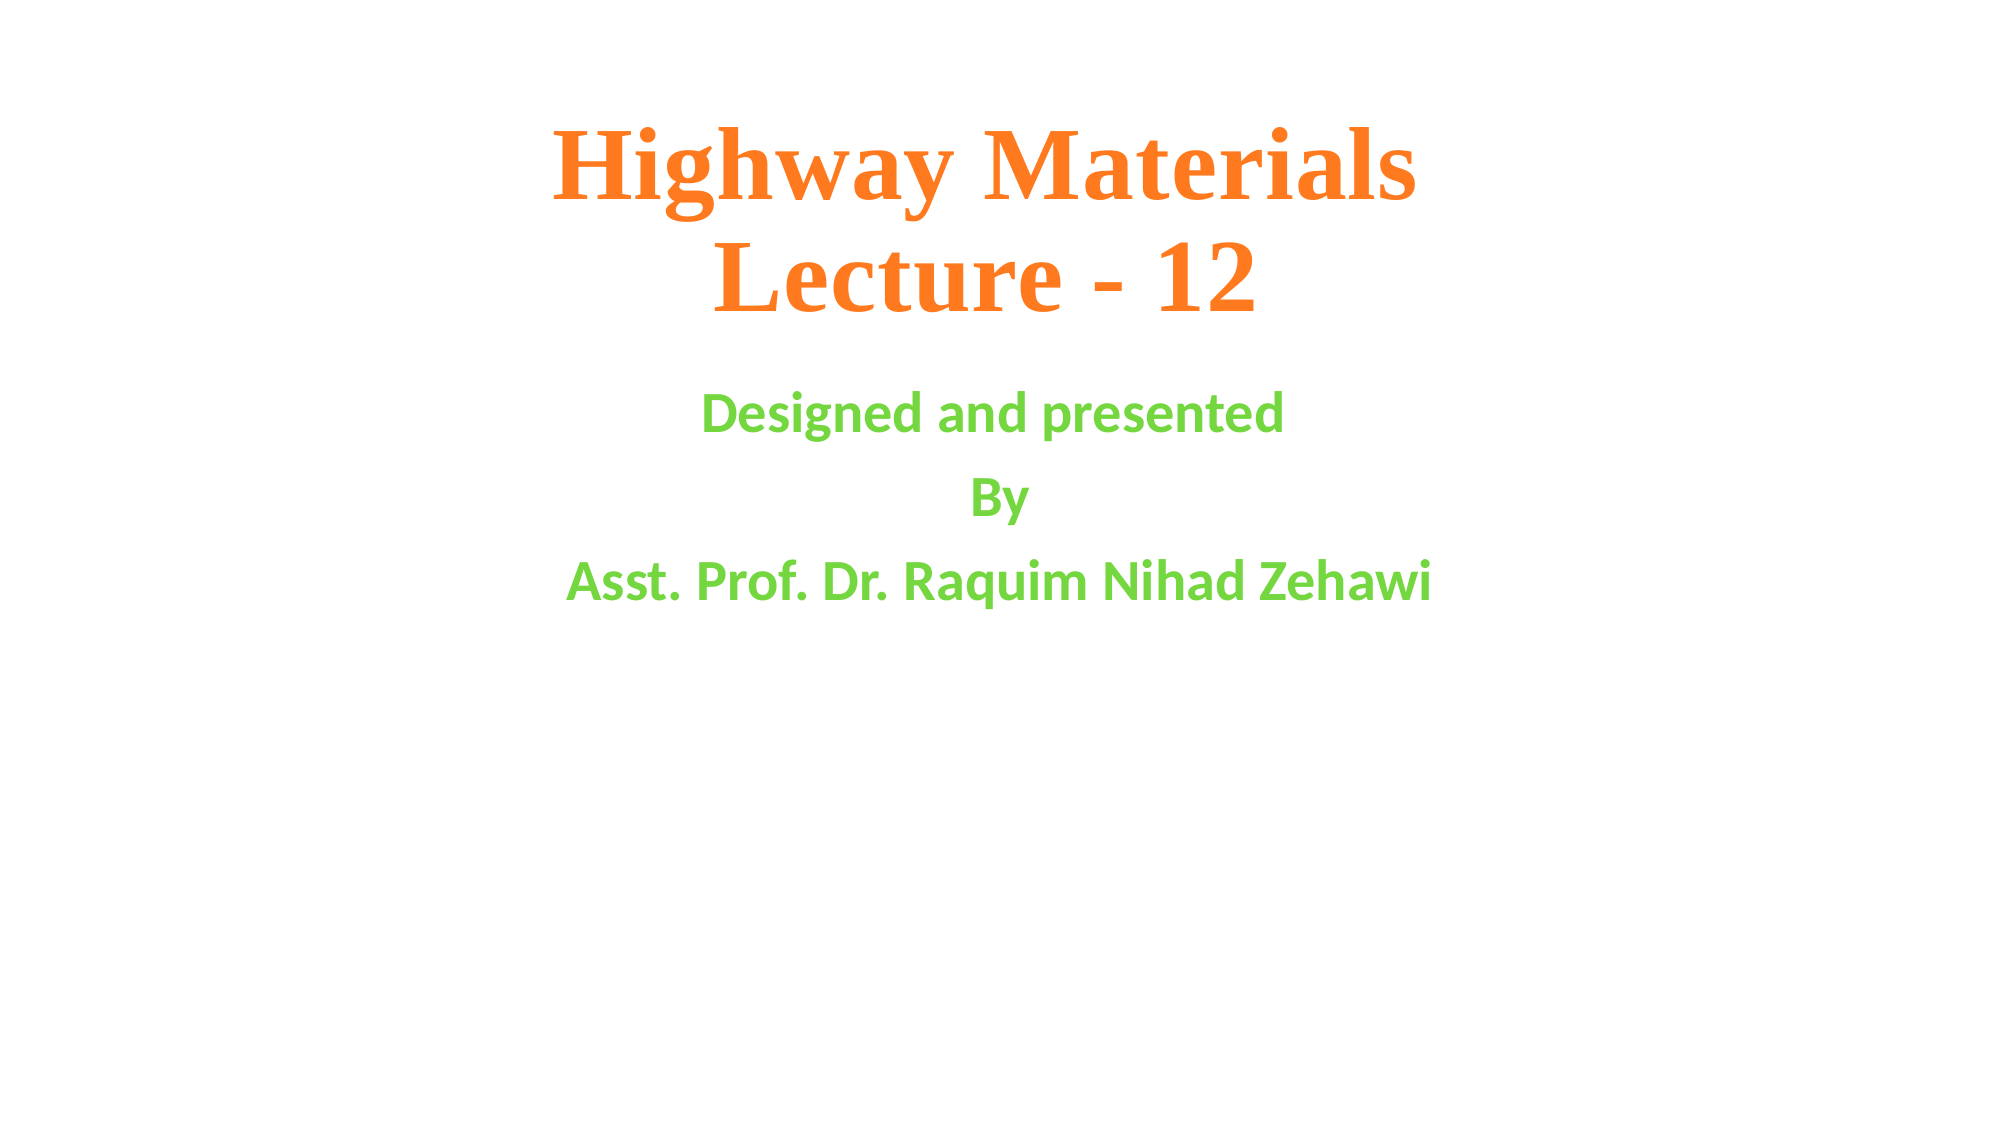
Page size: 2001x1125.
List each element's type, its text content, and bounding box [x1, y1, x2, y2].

title Highway Materials Lecture - 12 [295, 99, 1677, 342]
subtitle Designed and presented By Asst. Prof. Dr. Raquim Nihad Zehawi [431, 375, 1569, 875]
